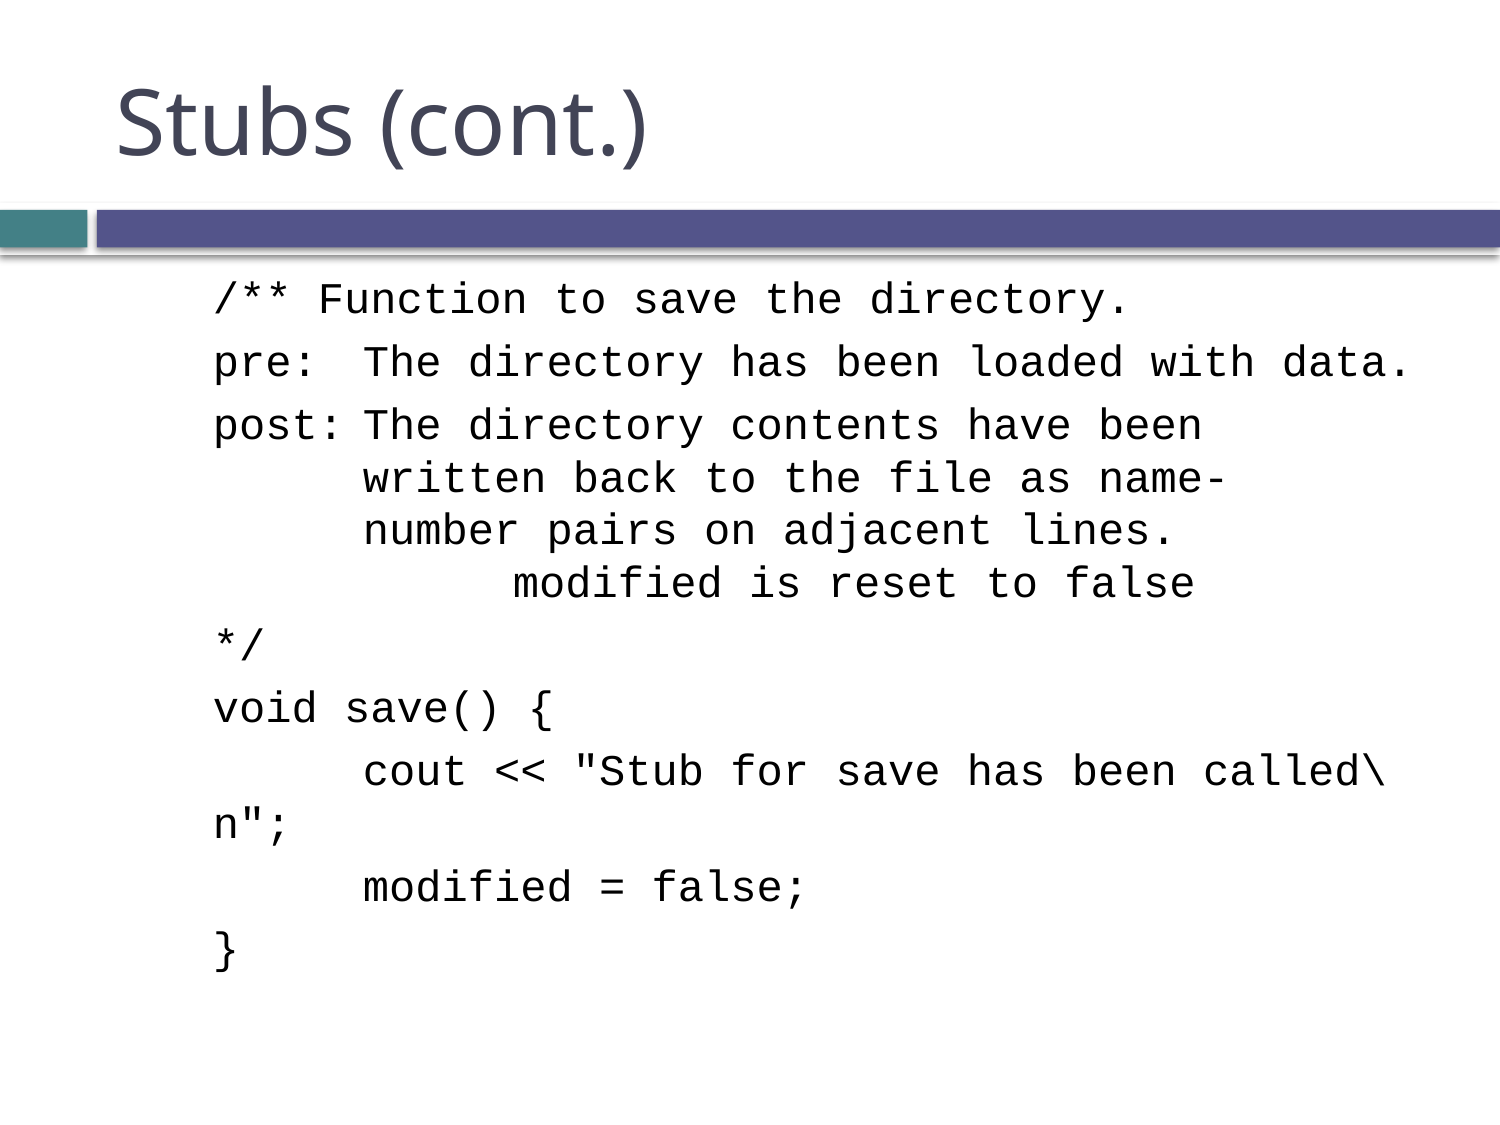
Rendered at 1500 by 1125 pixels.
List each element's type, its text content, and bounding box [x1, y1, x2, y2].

list /** Function to save the directory. pre: The directory has been loaded with data. post: The directory contents have been written back to the file as name- number pairs on adjacent lines. modified is reset to false */ void save() { cout << "Stub for save has been called\n"; modified = false; } [100, 262, 1439, 1063]
title Stubs (cont.) [100, 37, 1439, 201]
slide_number [0, 208, 88, 249]
